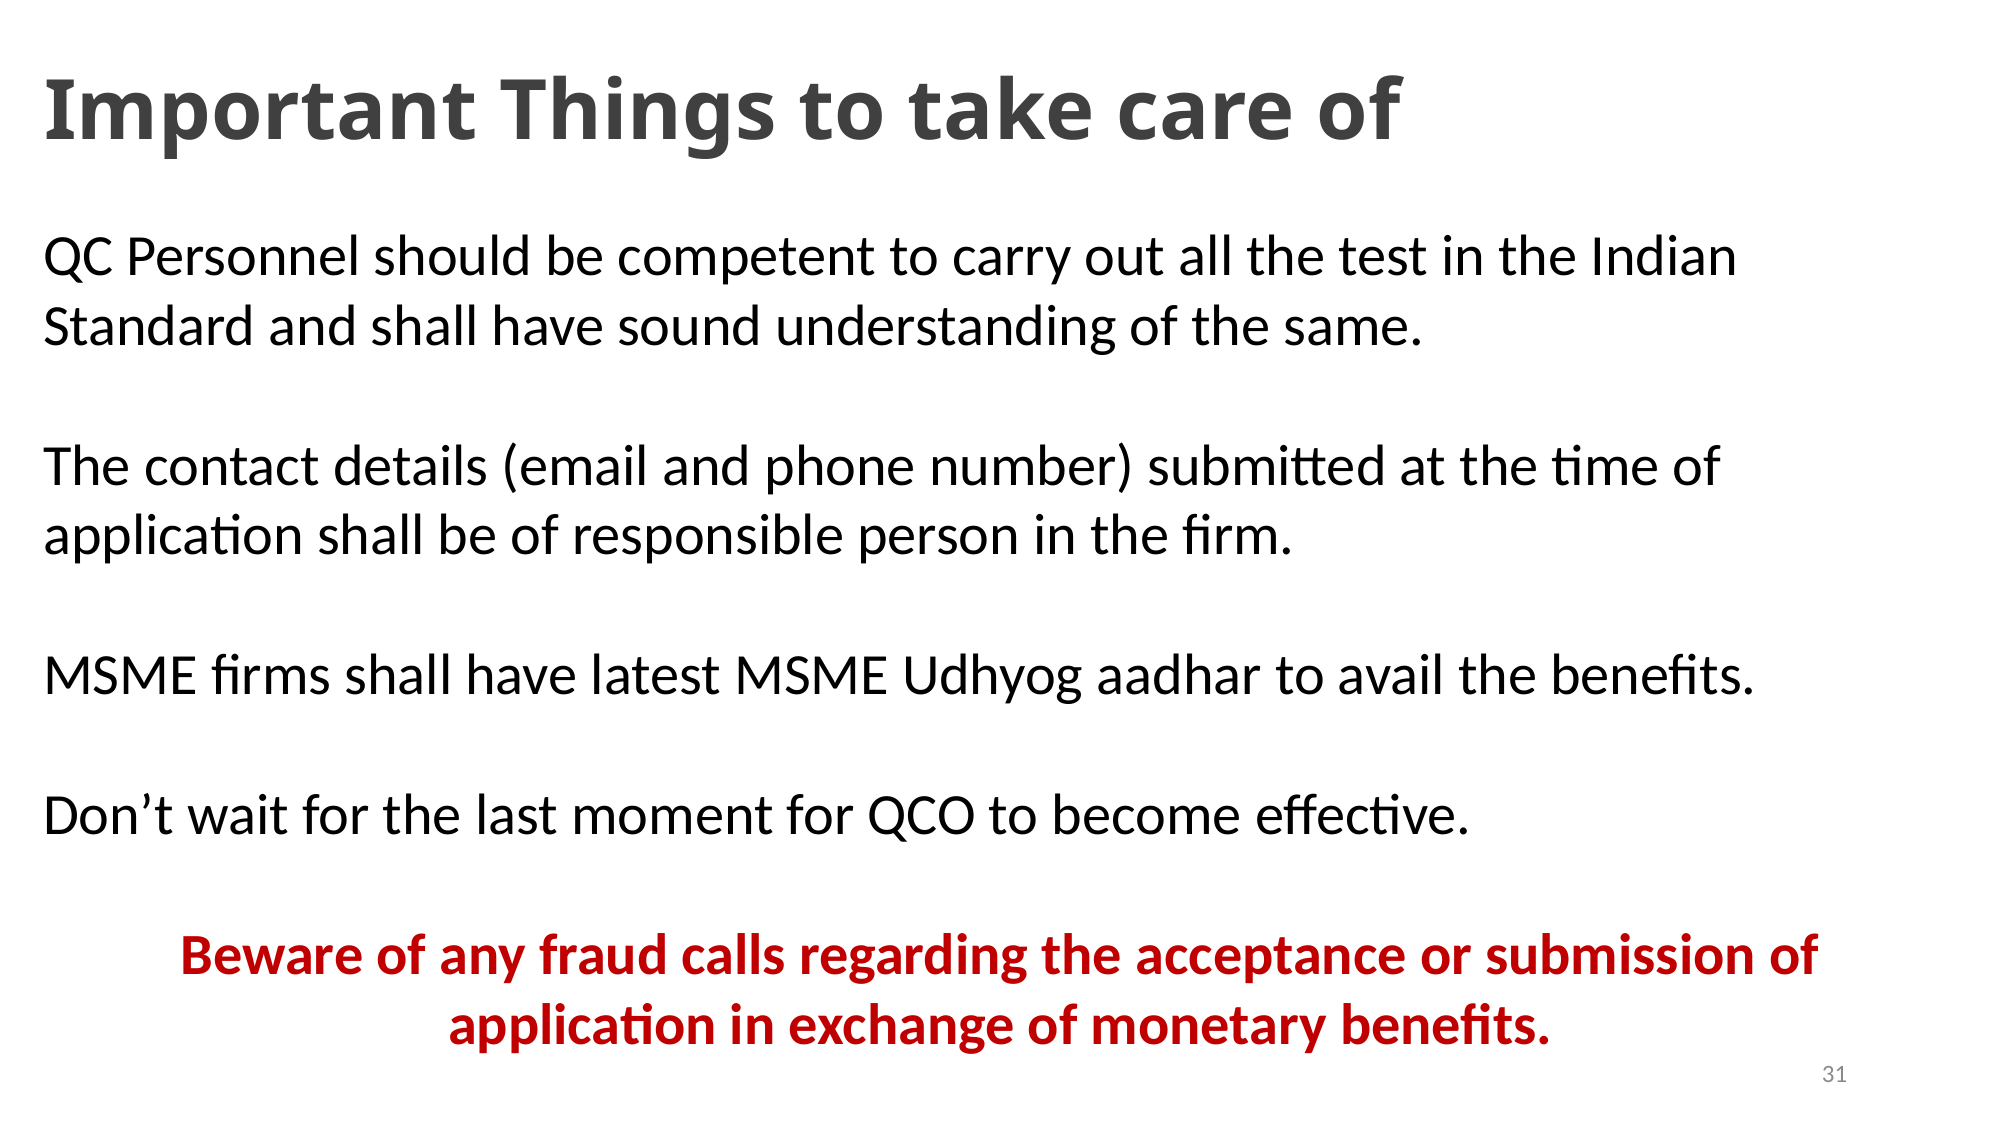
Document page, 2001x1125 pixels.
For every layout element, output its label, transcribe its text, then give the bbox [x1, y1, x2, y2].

text_box QC Personnel should be competent to carry out all the test in the Indian Standard and shall have sound understanding of the same. The contact details (email and phone number) submitted at the time of application shall be of responsible person in the firm. MSME firms shall have latest MSME Udhyog aadhar to avail the benefits. Don’t wait for the last moment for QCO to become effective. Beware of any fraud calls regarding the acceptance or submission of application in exchange of monetary benefits. [28, 209, 1972, 1064]
slide_number 31 [1412, 1042, 1863, 1103]
title Important Things to take care of [29, 29, 1930, 165]
